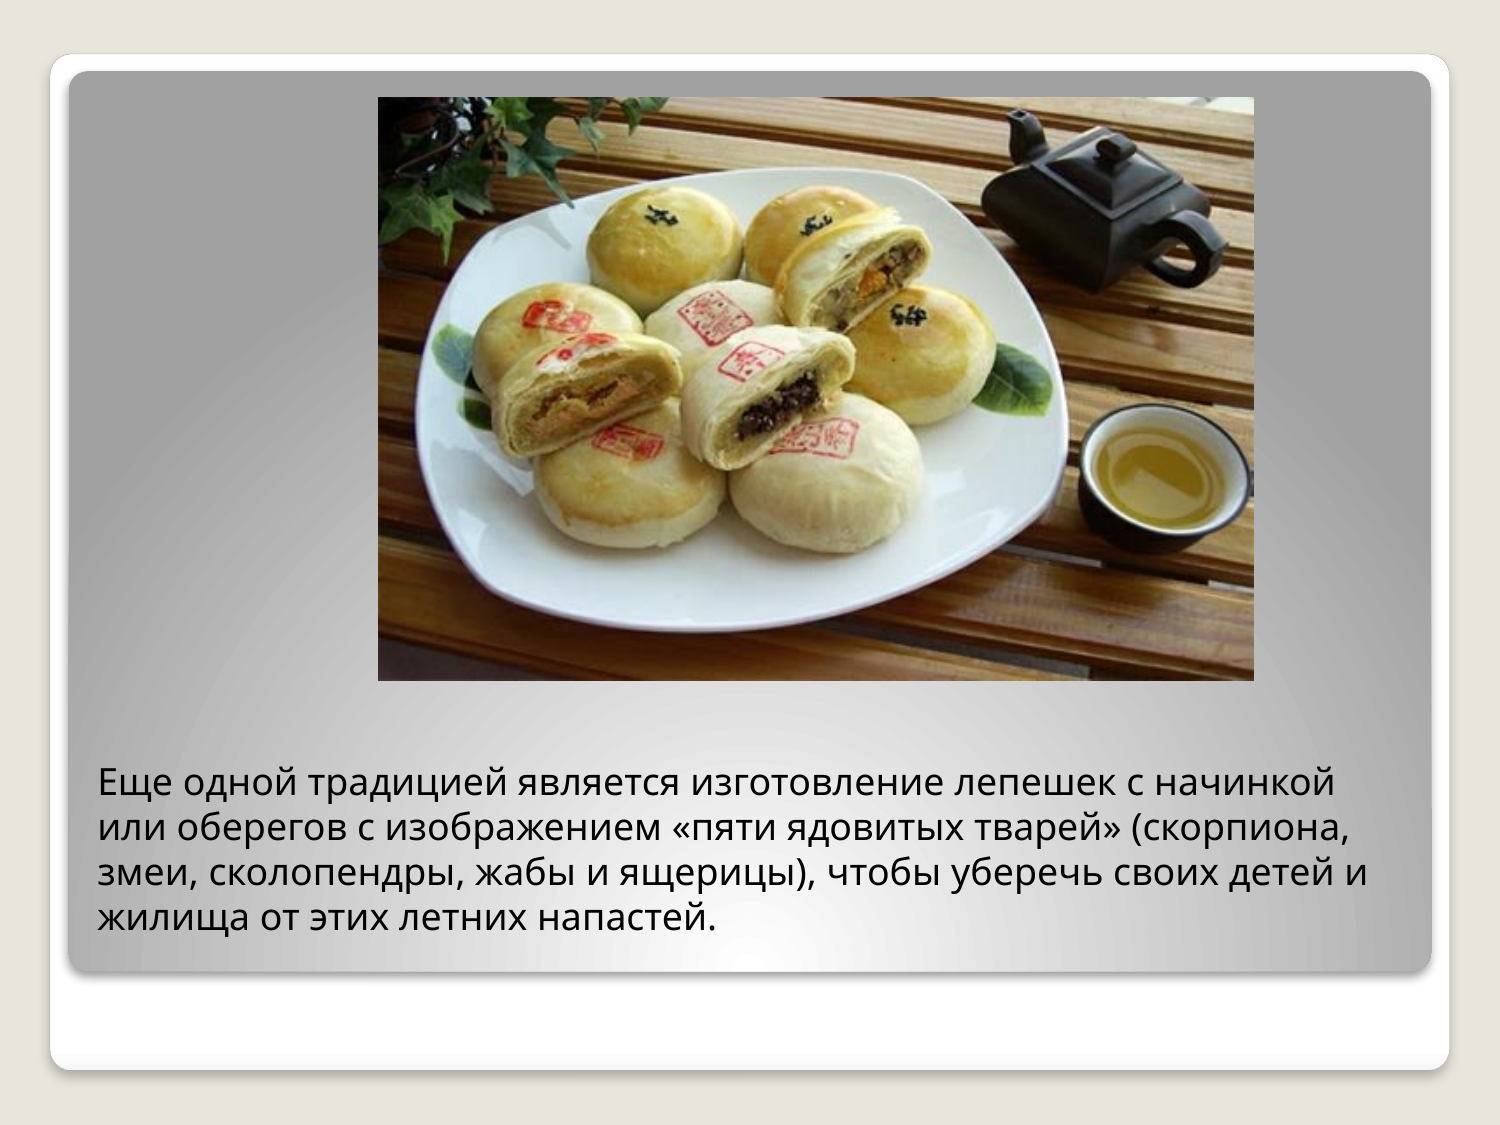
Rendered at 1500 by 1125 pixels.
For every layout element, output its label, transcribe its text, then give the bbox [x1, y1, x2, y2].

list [378, 97, 1255, 681]
title Еще одной традицией является изготовление лепешек с начинкой или оберегов с изображением «пяти ядовитых тварей» (скорпиона, змеи, сколопендры, жабы и ящерицы), чтобы уберечь своих детей и жилища от этих летних напастей. [82, 817, 1425, 990]
